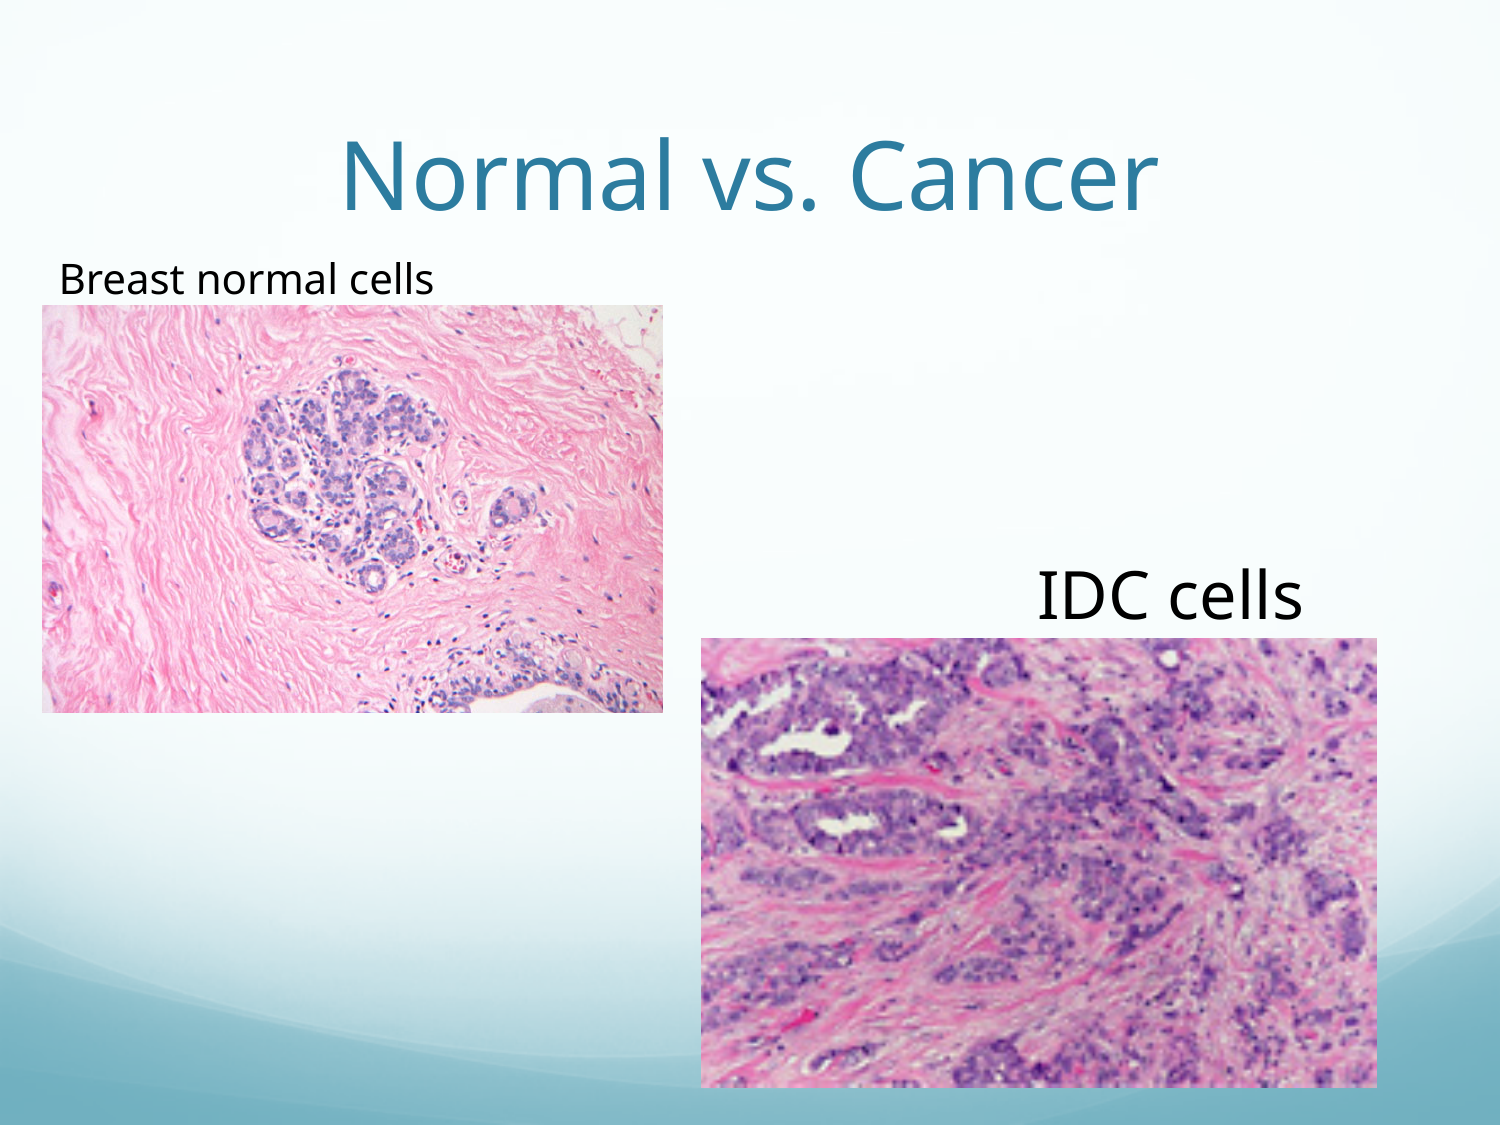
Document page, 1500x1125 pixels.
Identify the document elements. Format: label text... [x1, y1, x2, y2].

text_box Breast normal cells [43, 236, 486, 302]
picture [700, 637, 1378, 1088]
picture [41, 304, 664, 714]
text_box IDC cells [1022, 545, 1377, 634]
title Normal vs. Cancer [90, 17, 1410, 237]
